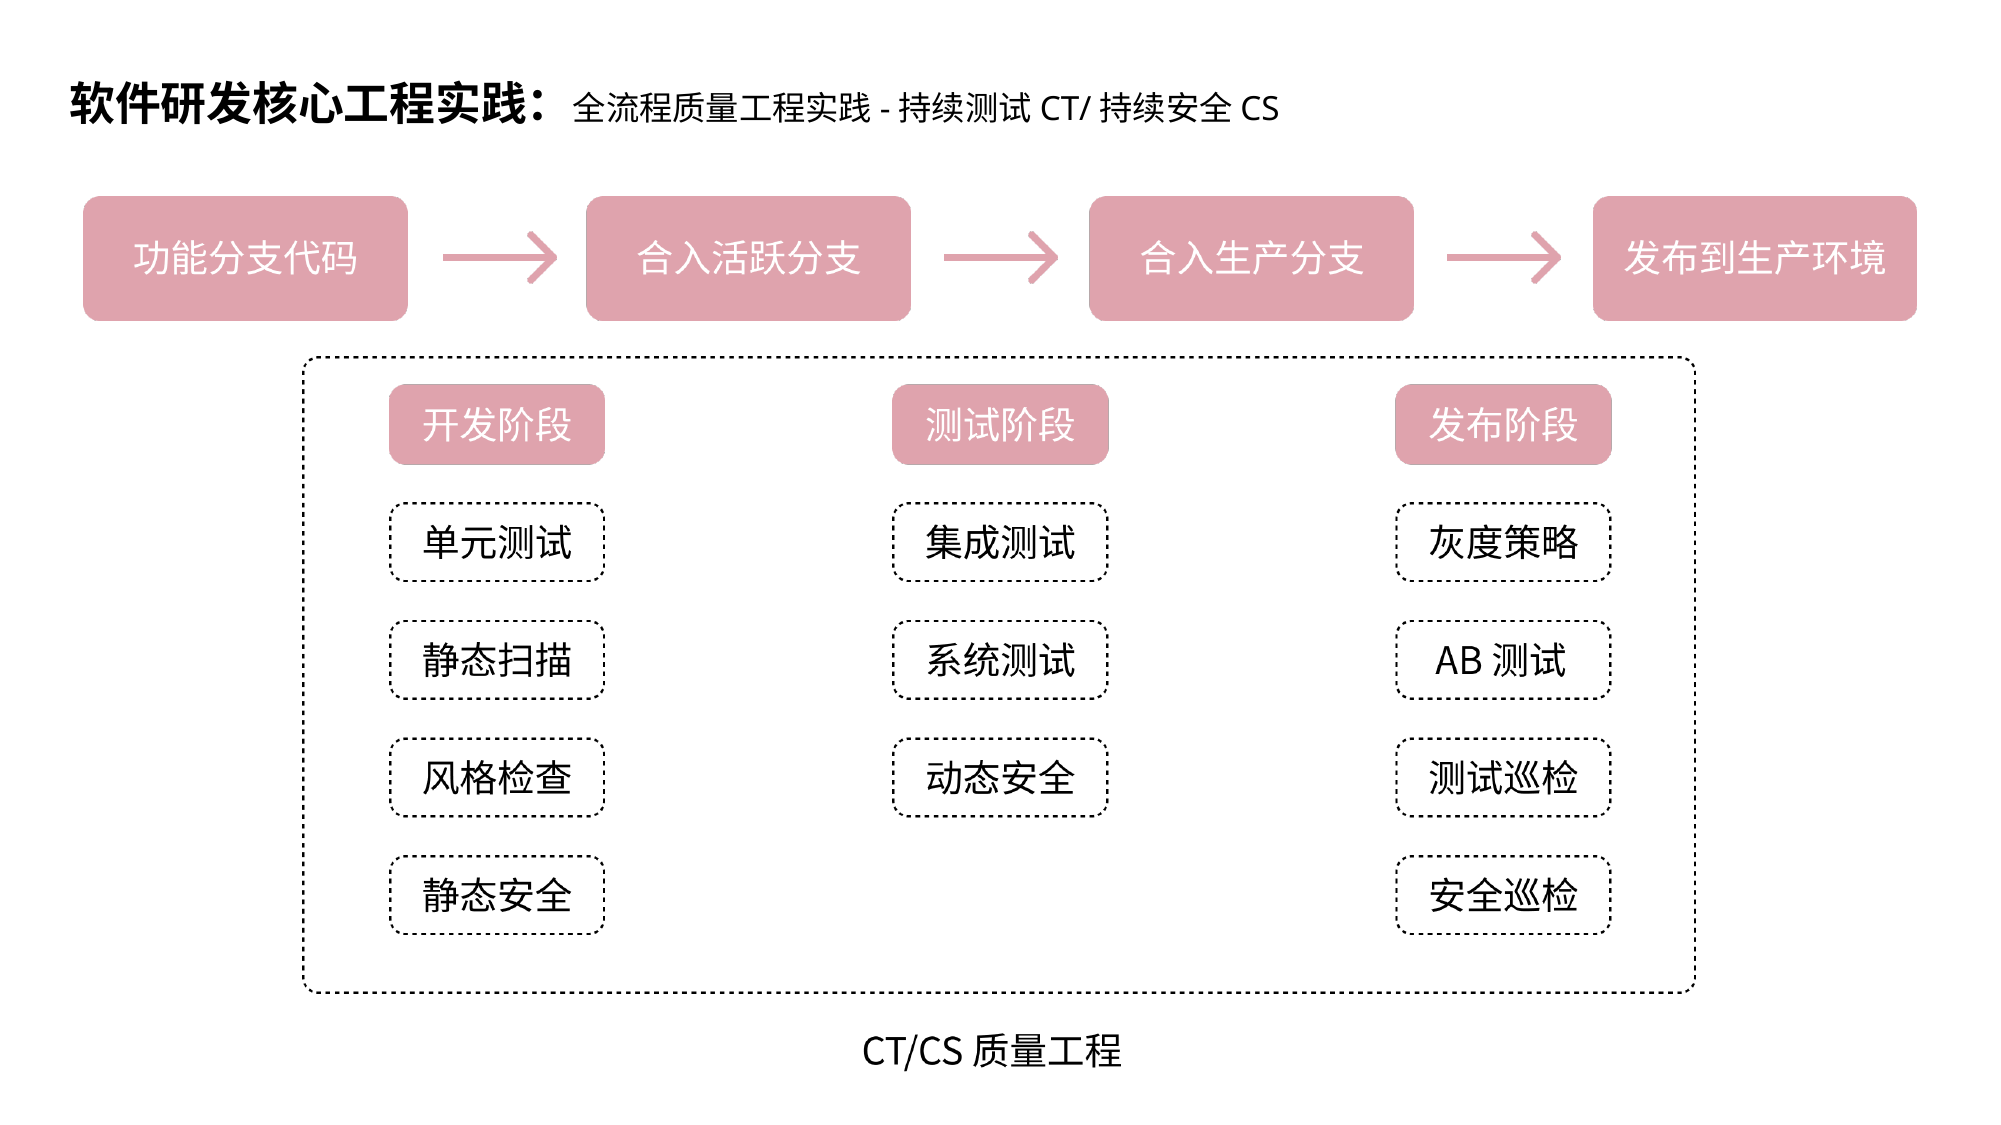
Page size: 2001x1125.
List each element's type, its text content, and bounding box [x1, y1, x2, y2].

text_box 软件研发核心工程实践：全流程质量工程实践-持续测试CT/持续安全CS [54, 48, 1890, 155]
picture [83, 196, 1917, 1076]
